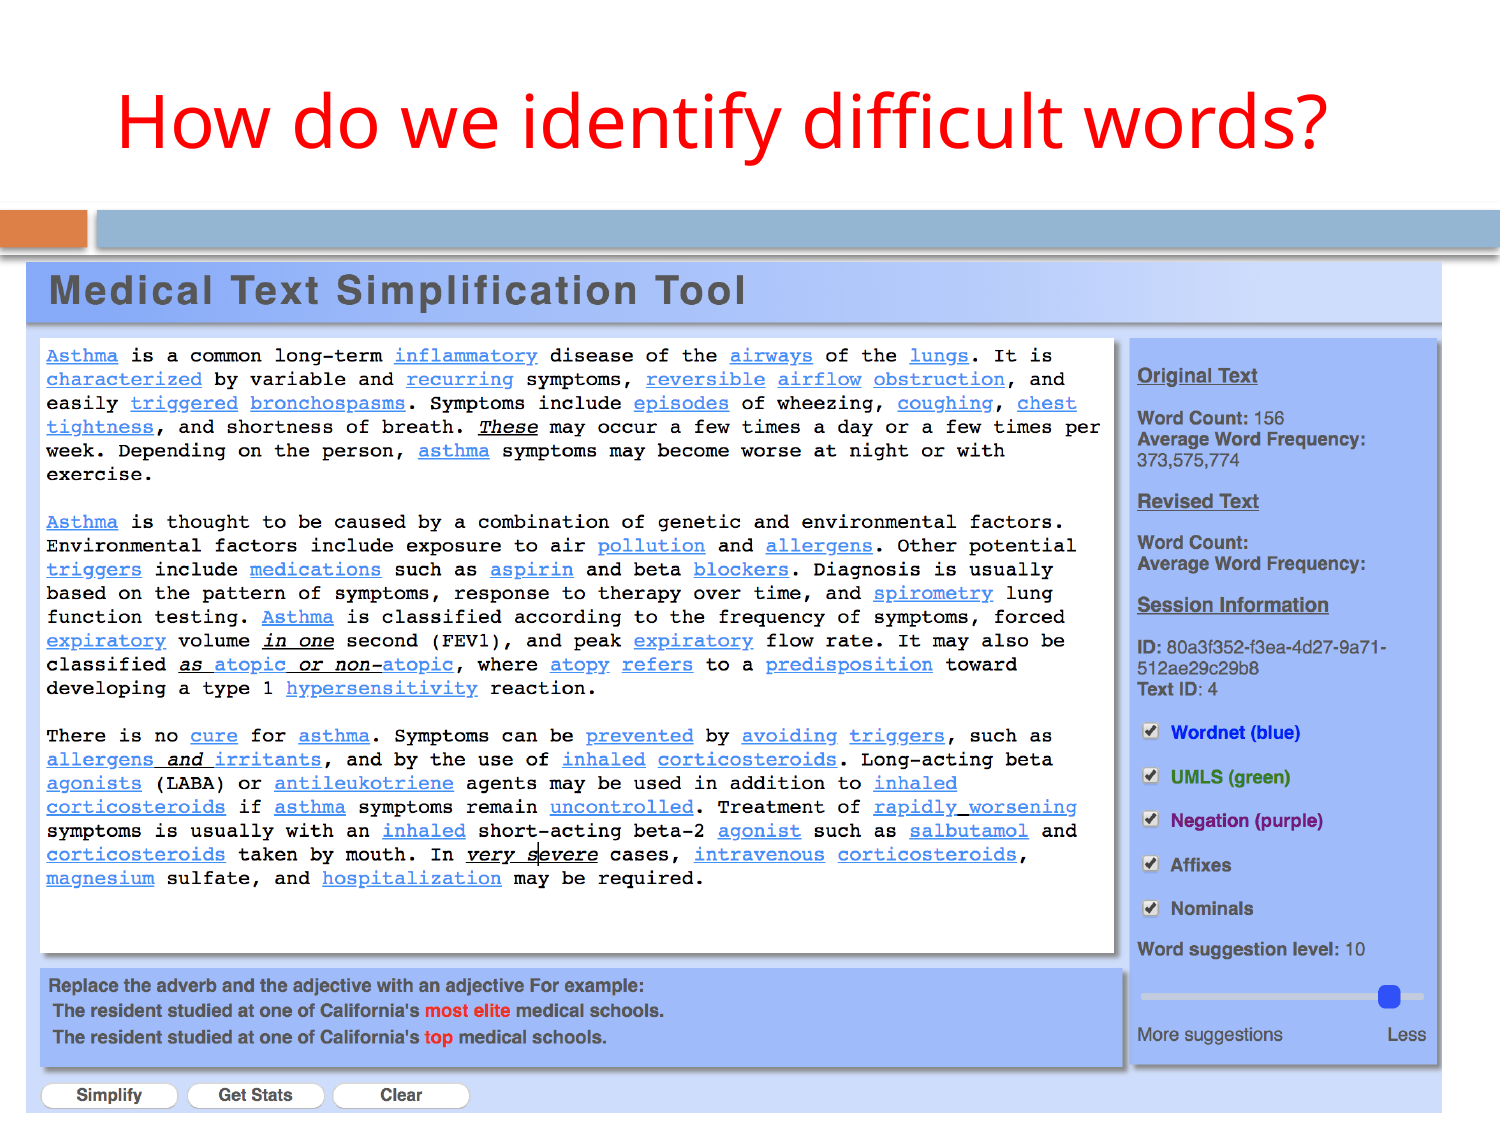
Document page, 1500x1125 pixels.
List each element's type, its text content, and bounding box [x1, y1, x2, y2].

title How do we identify difficult words? [100, 37, 1438, 200]
picture [26, 262, 1443, 1113]
